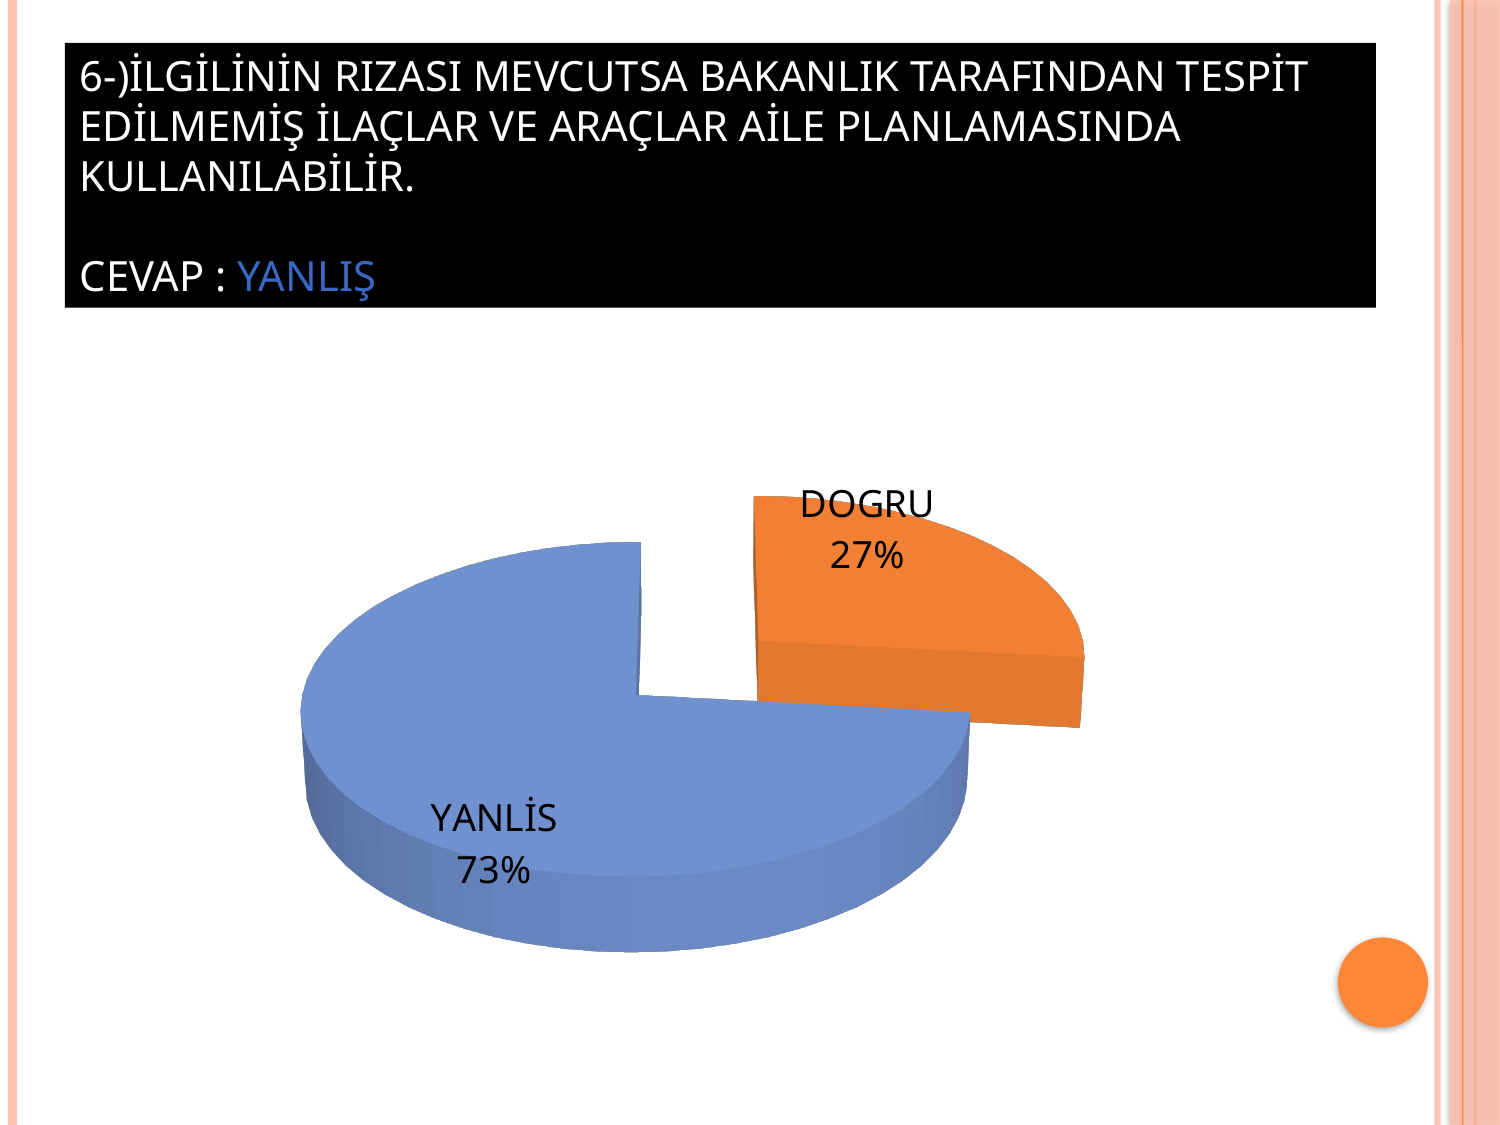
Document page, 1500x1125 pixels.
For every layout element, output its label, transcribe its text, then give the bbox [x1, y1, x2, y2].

text_box 6-)İLGİLİNİN RIZASI MEVCUTSA BAKANLIK TARAFINDAN TESPİT EDİLMEMİŞ İLAÇLAR VE ARAÇLAR AİLE PLANLAMASINDA KULLANILABİLİR. CEVAP : YANLIŞ [64, 42, 1376, 308]
chart [218, 361, 1231, 1017]
